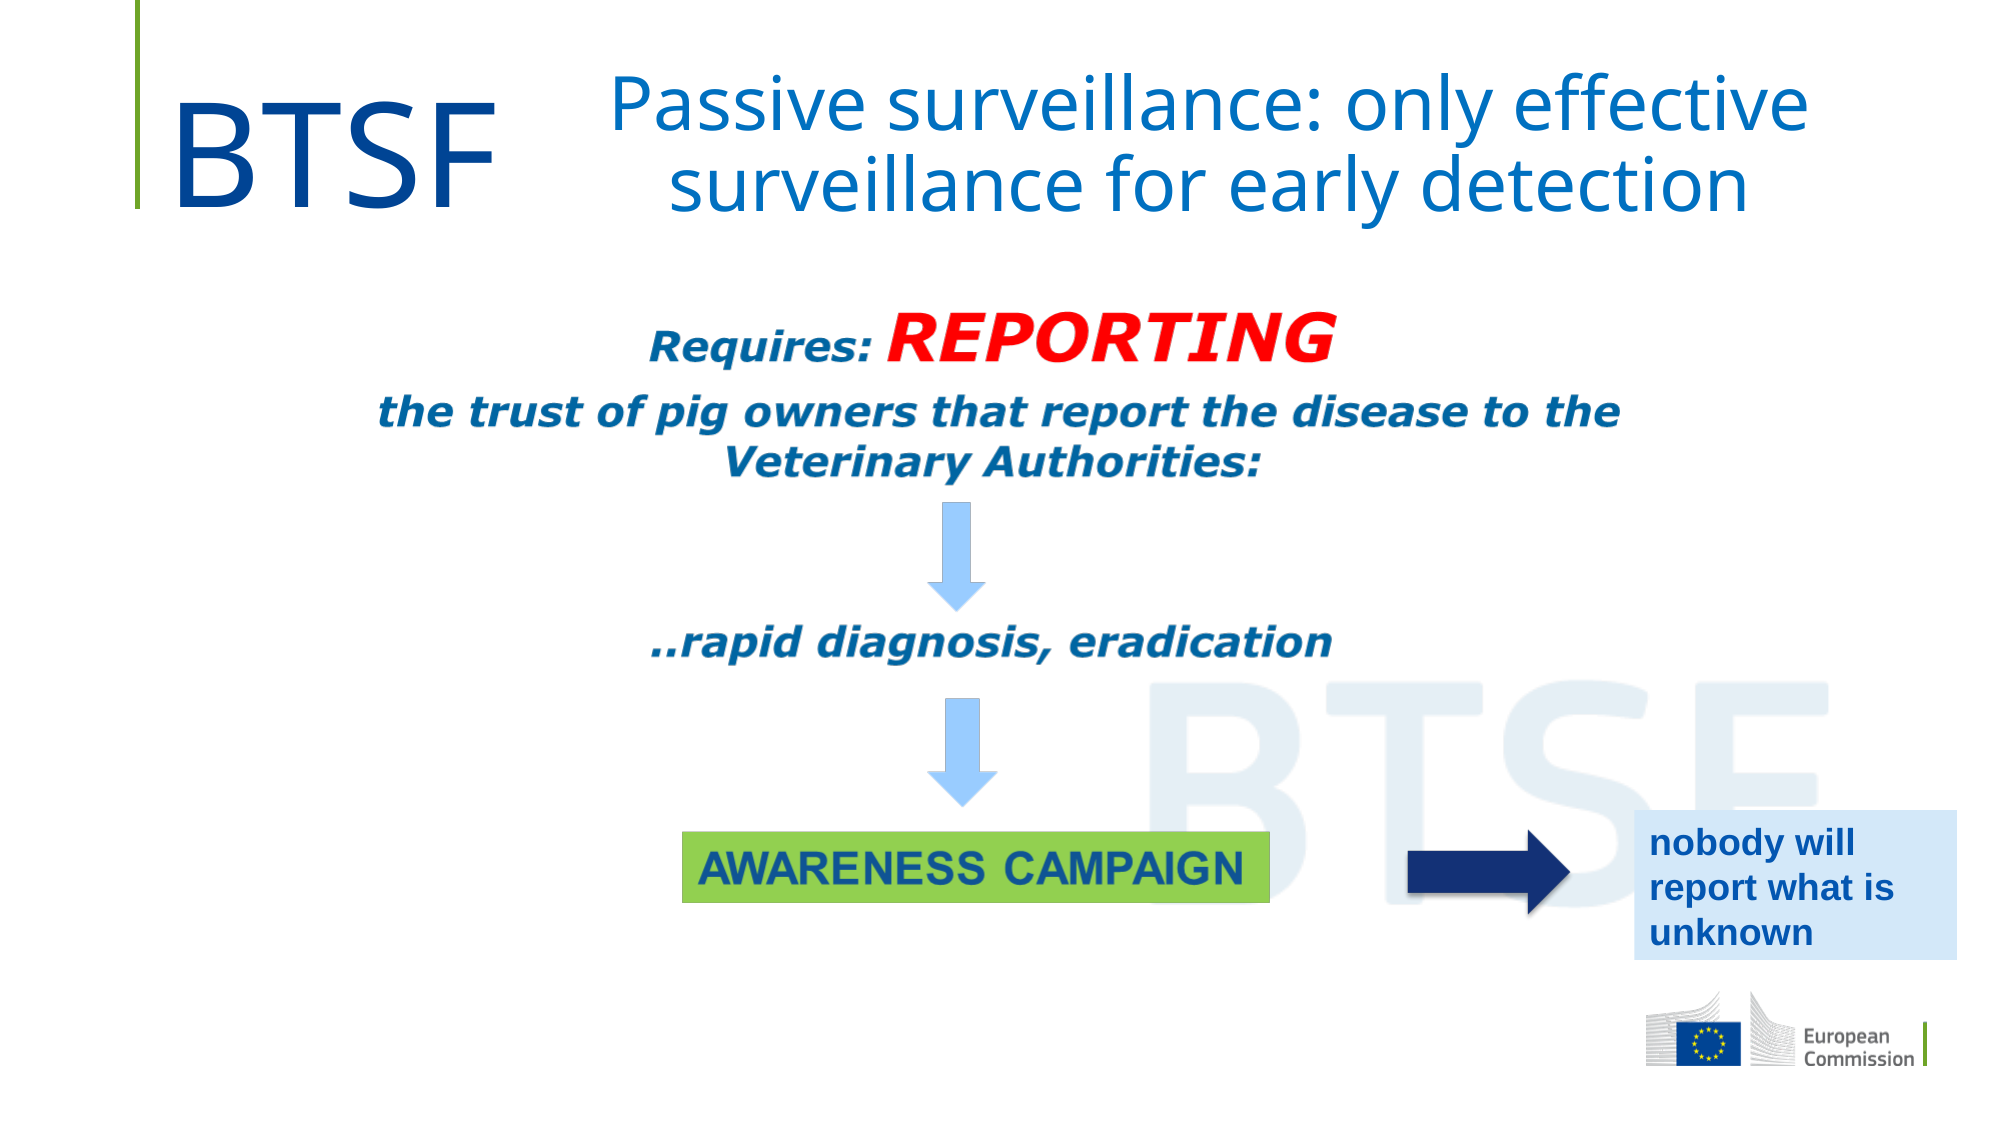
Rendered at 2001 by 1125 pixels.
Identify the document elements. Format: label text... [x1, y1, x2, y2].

picture [340, 275, 1927, 1066]
text_box nobody will report what is unknown [1729, 810, 1957, 960]
title Passive surveillance: only effective surveillance for early detection [444, 99, 1976, 228]
